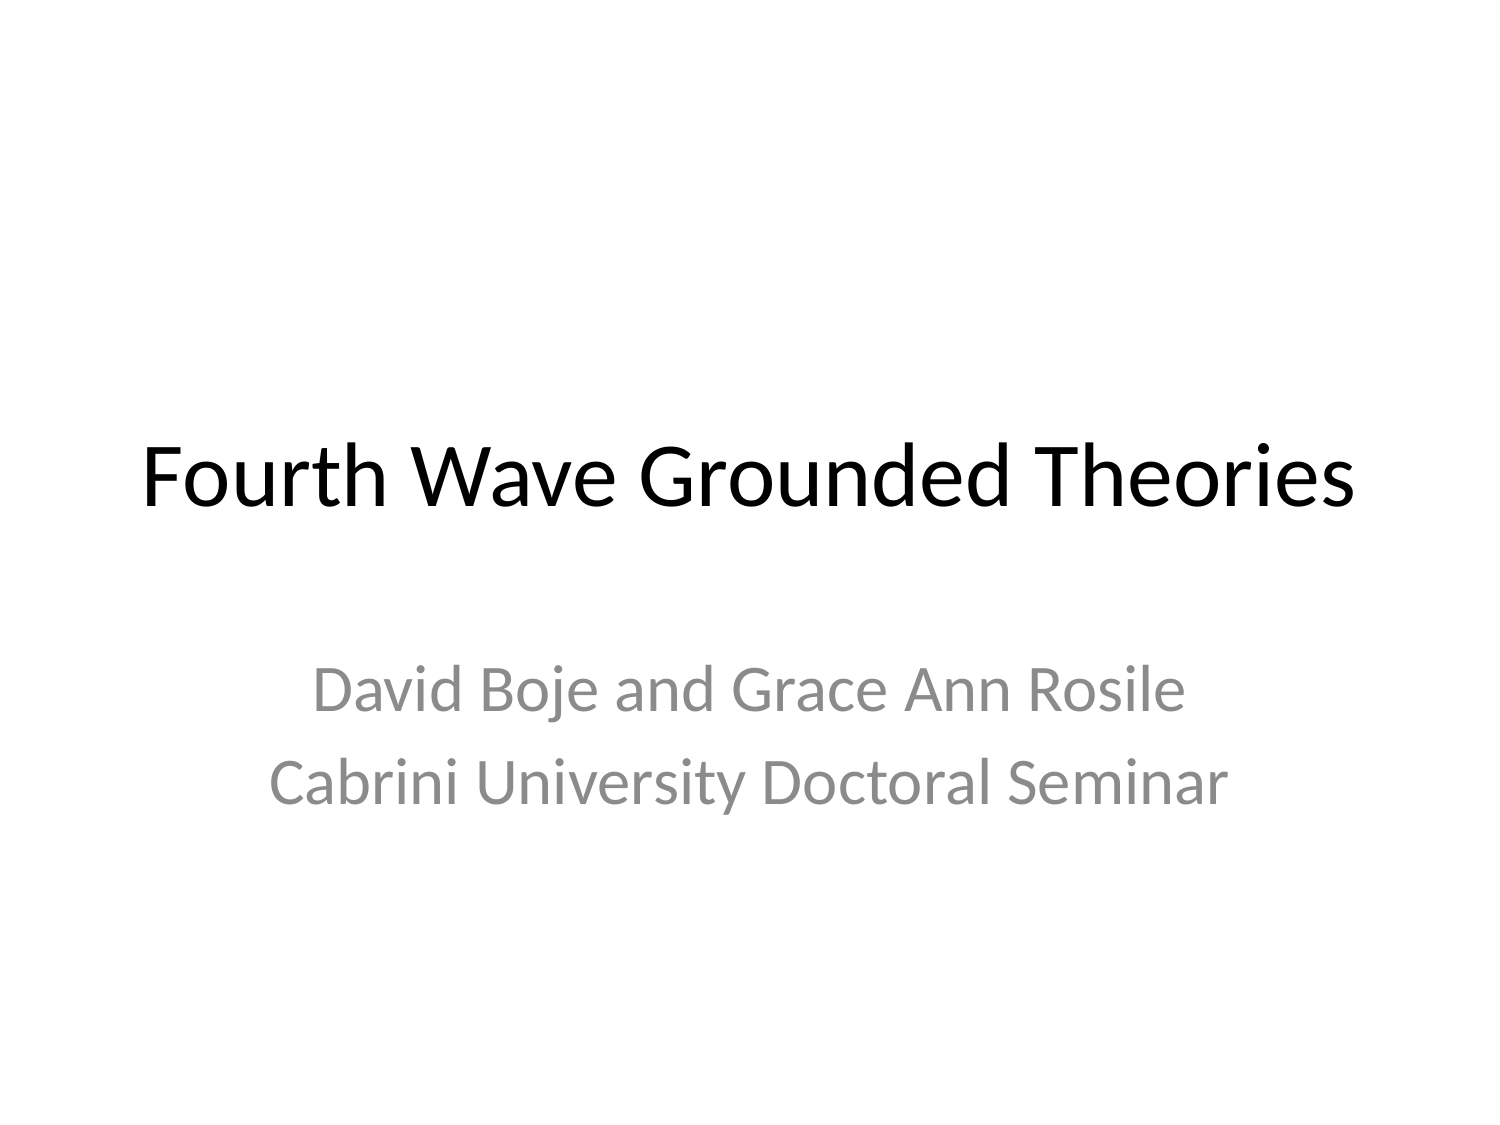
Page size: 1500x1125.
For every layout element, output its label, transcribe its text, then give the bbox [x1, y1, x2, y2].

title Fourth Wave Grounded Theories [112, 349, 1388, 591]
subtitle David Boje and Grace Ann Rosile Cabrini University Doctoral Seminar [225, 637, 1275, 925]
